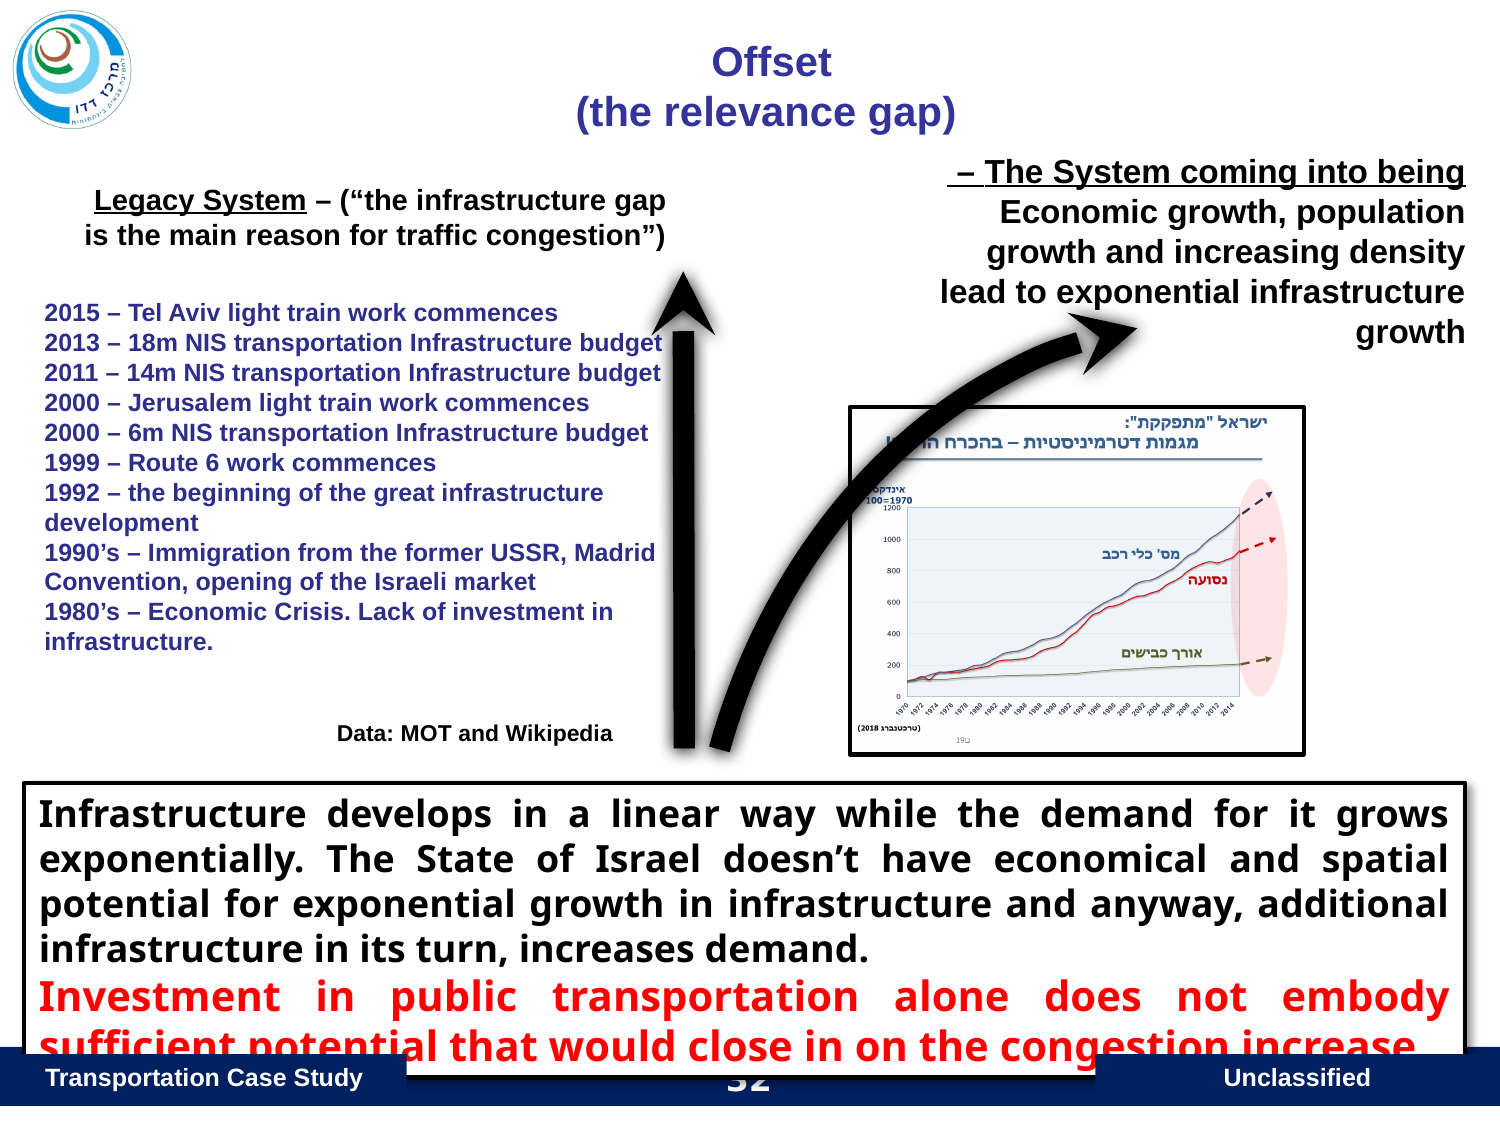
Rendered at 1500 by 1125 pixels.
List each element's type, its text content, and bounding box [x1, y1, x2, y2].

text_box [949, 358, 1144, 407]
text_box Transportation Case Study [1, 1054, 407, 1099]
text_box The System coming into being – Economic growth, population growth and increasing density lead to exponential infrastructure growth [916, 142, 1481, 358]
text_box Unclassified [1095, 1054, 1500, 1099]
text_box Legacy System – (“the infrastructure gap is the main reason for traffic congestion”) [53, 173, 682, 259]
picture [851, 408, 1302, 753]
text_box Infrastructure develops in a linear way while the demand for it grows exponentially. The State of Israel doesn’t have economical and spatial potential for exponential growth in infrastructure and anyway, additional infrastructure in its turn, increases demand. Investment in public transportation alone does not embody sufficient potential that would close in on the congestion increase. [22, 781, 1467, 1080]
text_box Offset (the relevance gap) [416, 27, 1115, 143]
text_box 2015 – Tel Aviv light train work commences 2013 – 18m NIS transportation Infrastructure budget 2011 – 14m NIS transportation Infrastructure budget 2000 – Jerusalem light train work commences 2000 – 6m NIS transportation Infrastructure budget 1999 – Route 6 work commences 1992 – the beginning of the great infrastructure development 1990’s – Immigration from the former USSR, Madrid Convention, opening of the Israeli market 1980’s – Economic Crisis. Lack of investment in infrastructure. [29, 289, 677, 694]
picture [0, 0, 139, 140]
text_box [718, 503, 1175, 779]
text_box Data: MOT and Wikipedia [321, 710, 628, 754]
